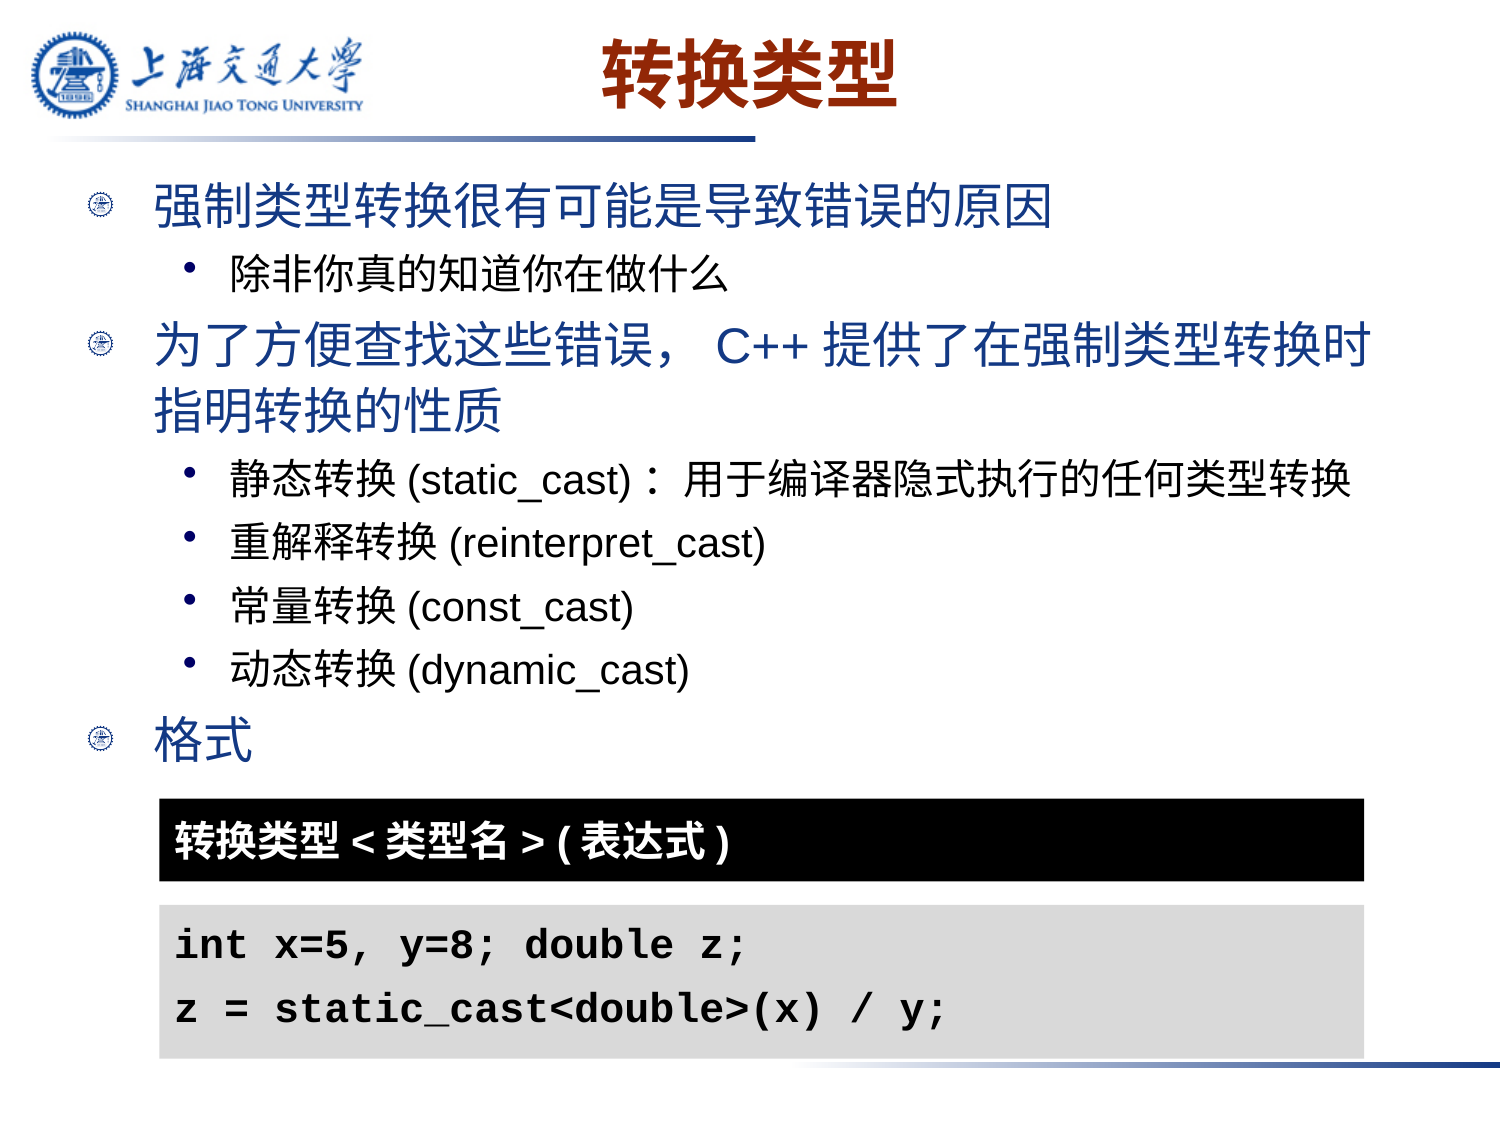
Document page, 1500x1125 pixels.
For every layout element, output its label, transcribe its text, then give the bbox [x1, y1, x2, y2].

text_box int x=5, y=8; double z; z = static_cast<double>(x) / y; [159, 904, 1365, 1059]
title 转换类型 [112, 19, 1388, 160]
list 强制类型转换很有可能是导致错误的原因 除非你真的知道你在做什么 为了方便查找这些错误，C++提供了在强制类型转换时指明转换的性质 静态转换(static_cast)：用于编译器隐式执行的任何类型转换 重解释转换(reinterpret_cast) 常量转换(const_cast) 动态转换(dynamic_cast) 格式 [64, 160, 1422, 823]
picture [0, 0, 1500, 1125]
text_box 转换类型<类型名> (表达式) [159, 798, 1365, 882]
